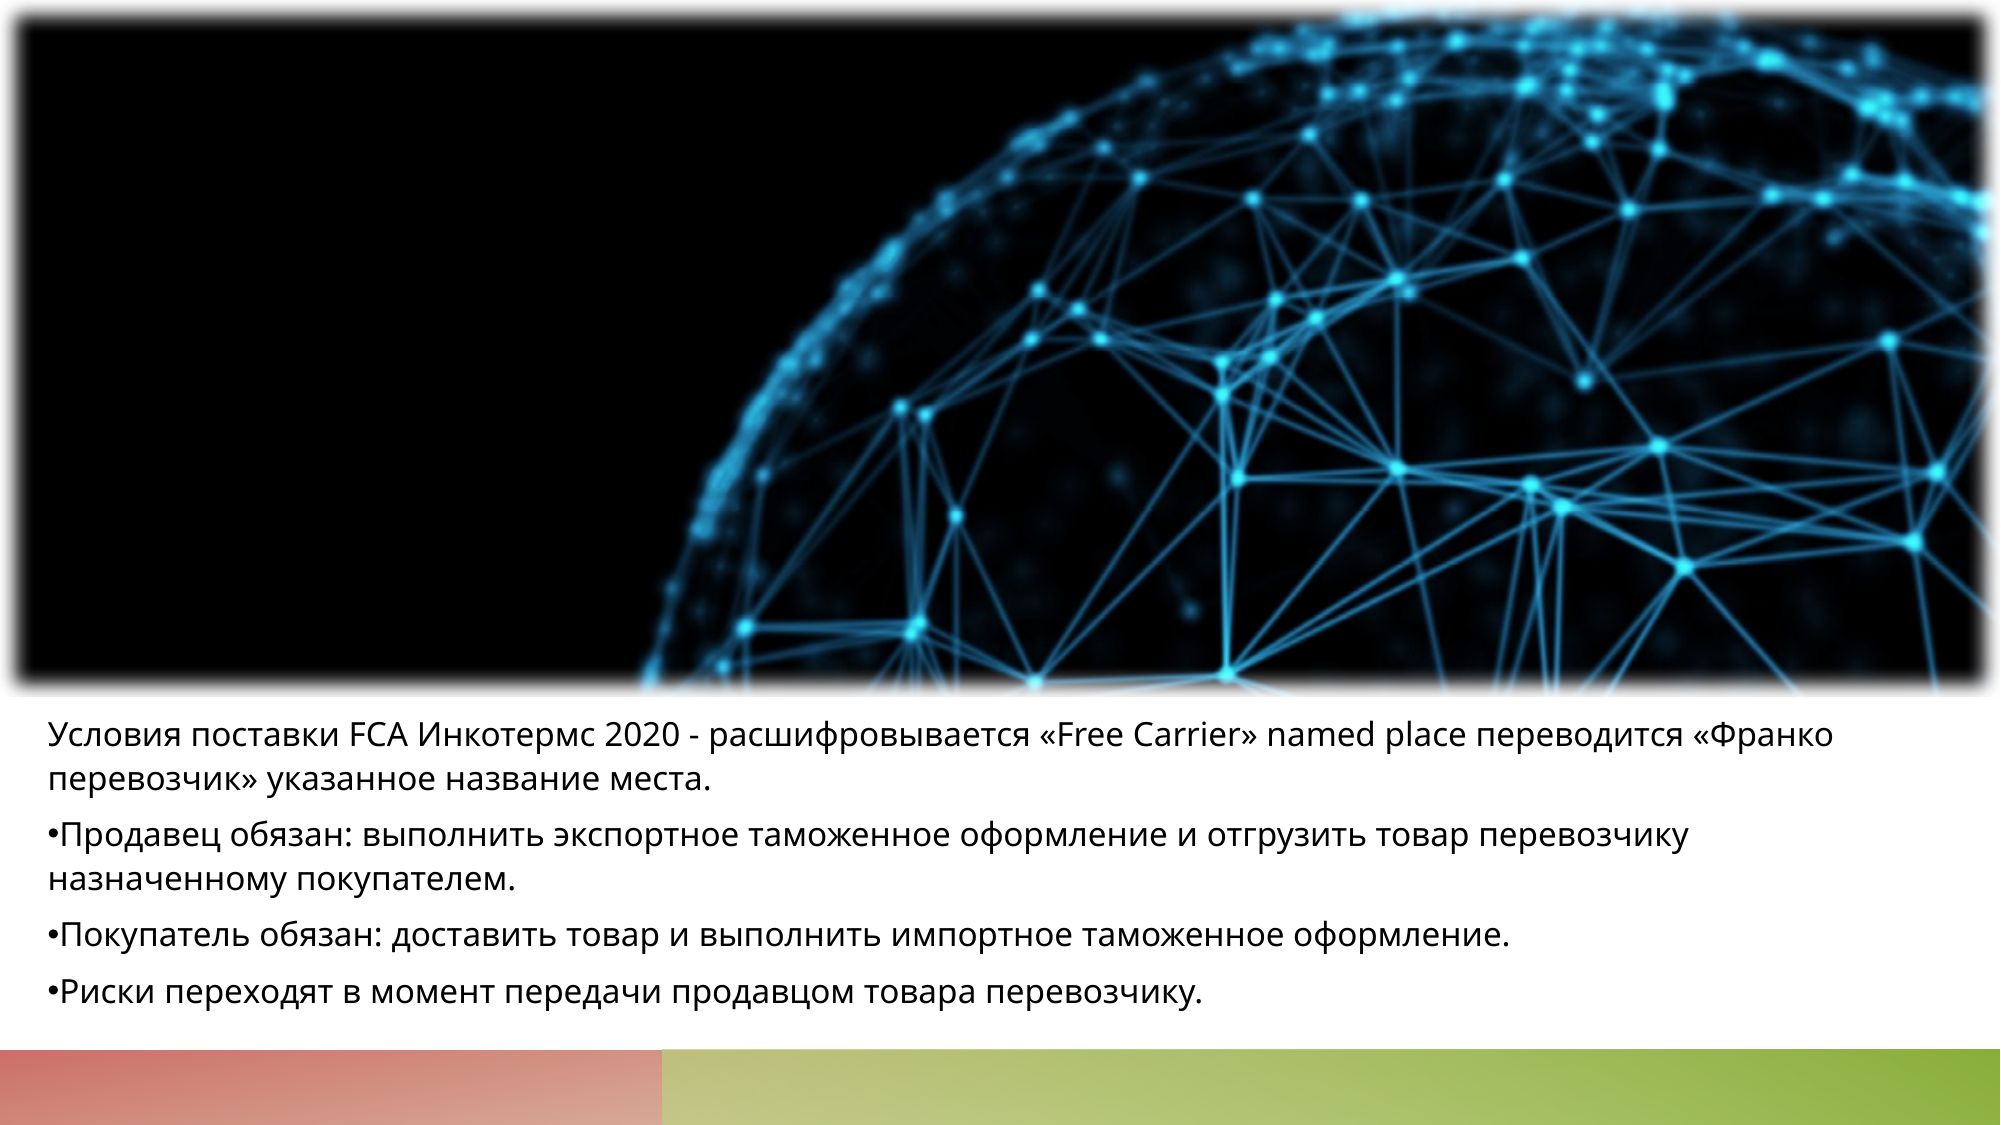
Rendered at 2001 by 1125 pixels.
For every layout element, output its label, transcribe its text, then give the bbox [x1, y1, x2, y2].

picture [0, 0, 2000, 697]
text_box [661, 1049, 2000, 1125]
text_box [0, 697, 2000, 1049]
text_box [0, 1049, 661, 1125]
text_box Условия поставки FCA Инкотермс 2020 - расшифровывается «Free Carrier» named place переводится «Франко перевозчик» указанное название места. Продавец обязан: выполнить экспортное таможенное оформление и отгрузить товар перевозчику назначенному покупателем. Покупатель обязан: доставить товар и выполнить импортное таможенное оформление. Риски переходят в момент передачи продавцом товара перевозчику. [47, 709, 1925, 950]
